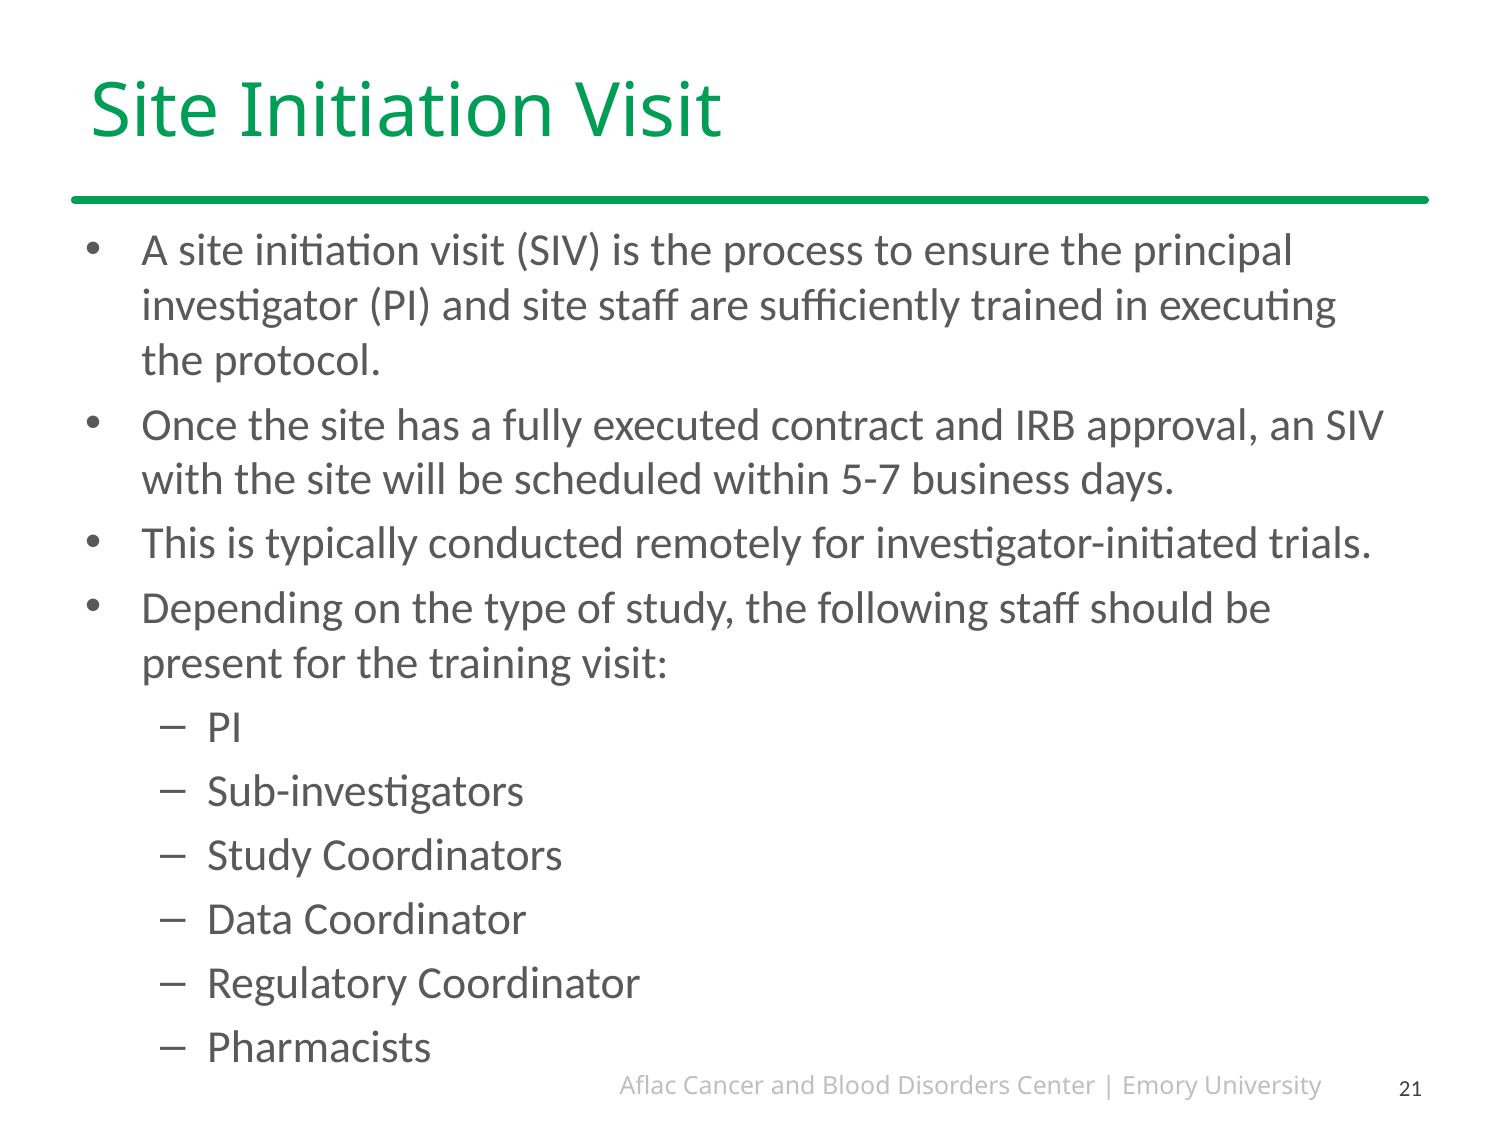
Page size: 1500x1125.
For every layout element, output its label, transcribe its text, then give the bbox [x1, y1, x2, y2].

slide_number 21 [1362, 1050, 1438, 1125]
list A site initiation visit (SIV) is the process to ensure the principal investigator (PI) and site staff are sufficiently trained in executing the protocol. Once the site has a fully executed contract and IRB approval, an SIV with the site will be scheduled within 5-7 business days. This is typically conducted remotely for investigator-initiated trials. Depending on the type of study, the following staff should be present for the training visit: PI Sub-investigators Study Coordinators Data Coordinator Regulatory Coordinator Pharmacists [70, 212, 1421, 1001]
title Site Initiation Visit [74, 24, 1426, 188]
